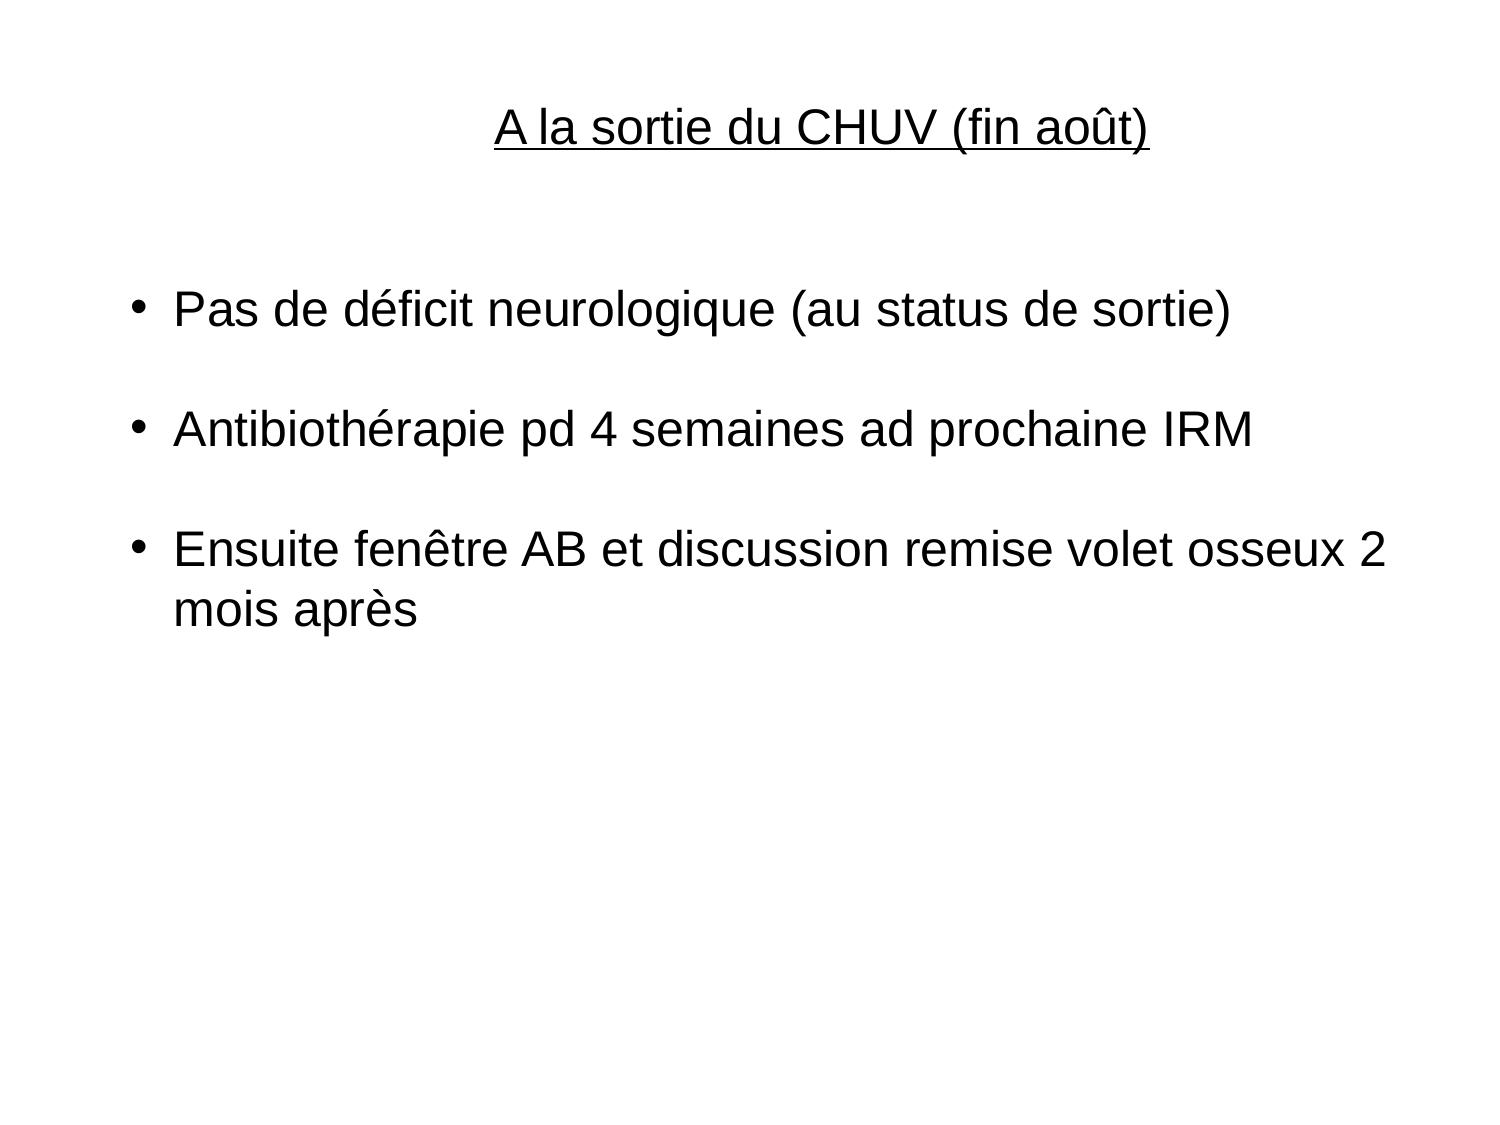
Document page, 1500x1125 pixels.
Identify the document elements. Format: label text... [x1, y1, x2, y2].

text_box A la sortie du CHUV (fin août) [479, 87, 1165, 163]
text_box Pas de déficit neurologique (au status de sortie) Antibiothérapie pd 4 semaines ad prochaine IRM Ensuite fenêtre AB et discussion remise volet osseux 2 mois après [115, 269, 1425, 645]
